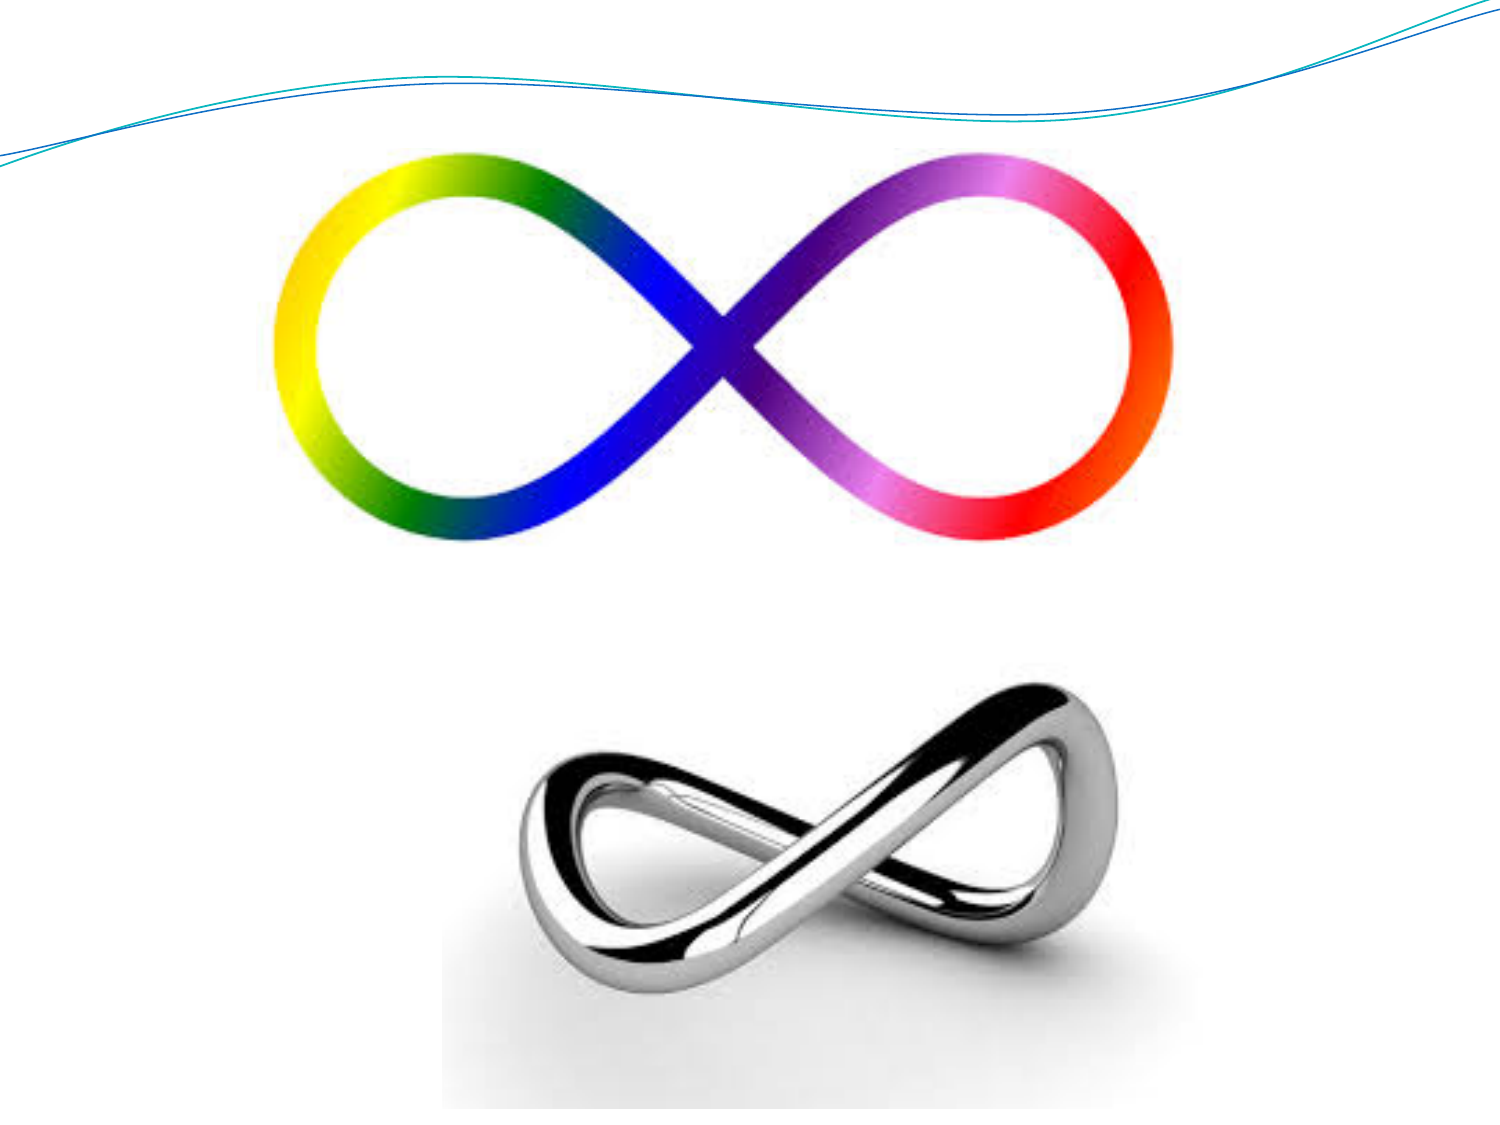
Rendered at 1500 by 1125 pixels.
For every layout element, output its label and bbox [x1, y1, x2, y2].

picture [255, 148, 1185, 563]
picture [442, 597, 1211, 1110]
